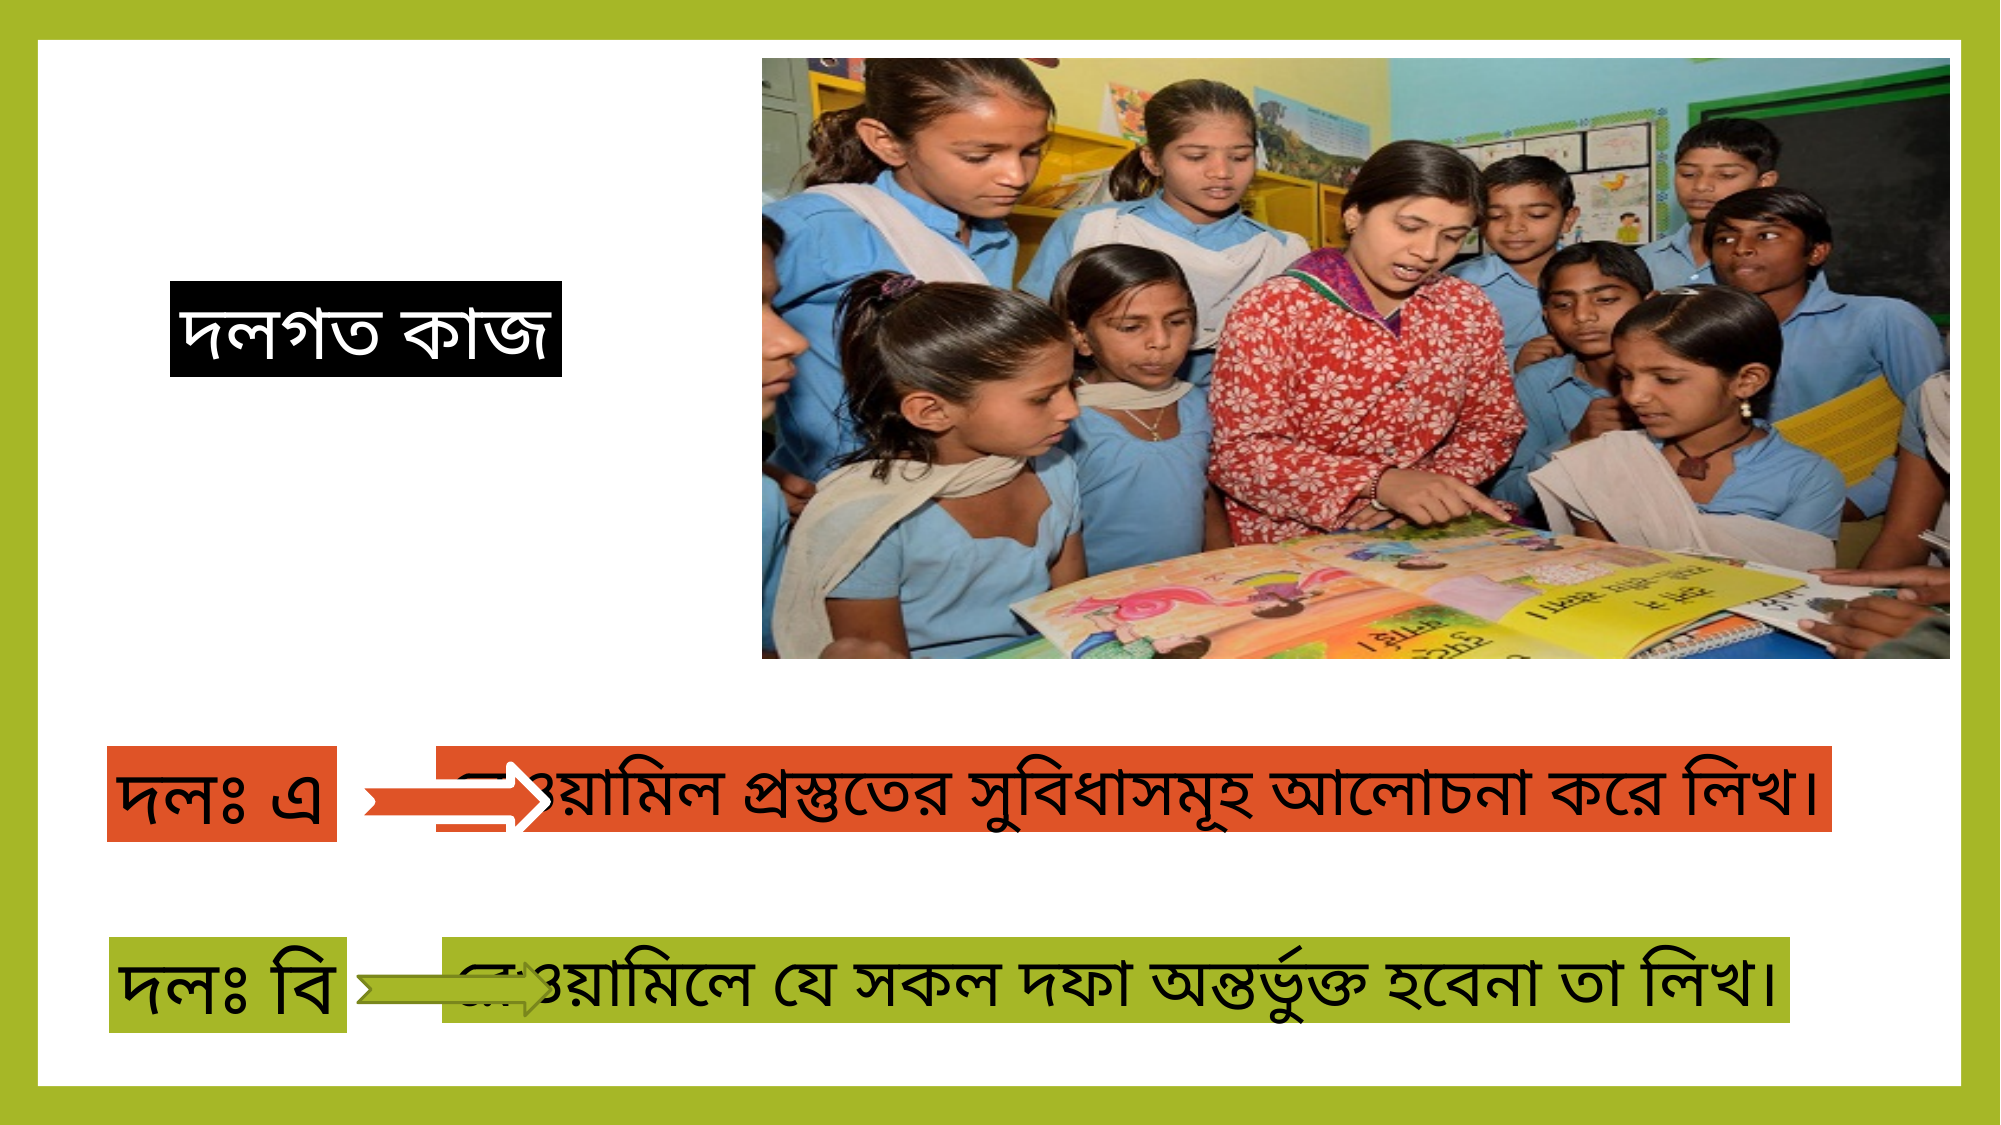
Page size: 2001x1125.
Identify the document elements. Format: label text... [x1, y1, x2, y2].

text_box রেওয়ামিলে যে সকল দফা অন্তর্ভুক্ত হবেনা তা লিখ। [433, 928, 1799, 1031]
picture [762, 57, 1951, 660]
text_box দলগত কাজ [161, 272, 570, 386]
text_box [348, 761, 551, 843]
text_box দলঃ এ [98, 738, 346, 851]
text_box দলঃ বি [100, 928, 356, 1041]
text_box [356, 961, 553, 1018]
text_box রেওয়ামিল প্রস্তুতের সুবিধাসমূহ আলোচনা করে লিখ। [427, 737, 1841, 841]
